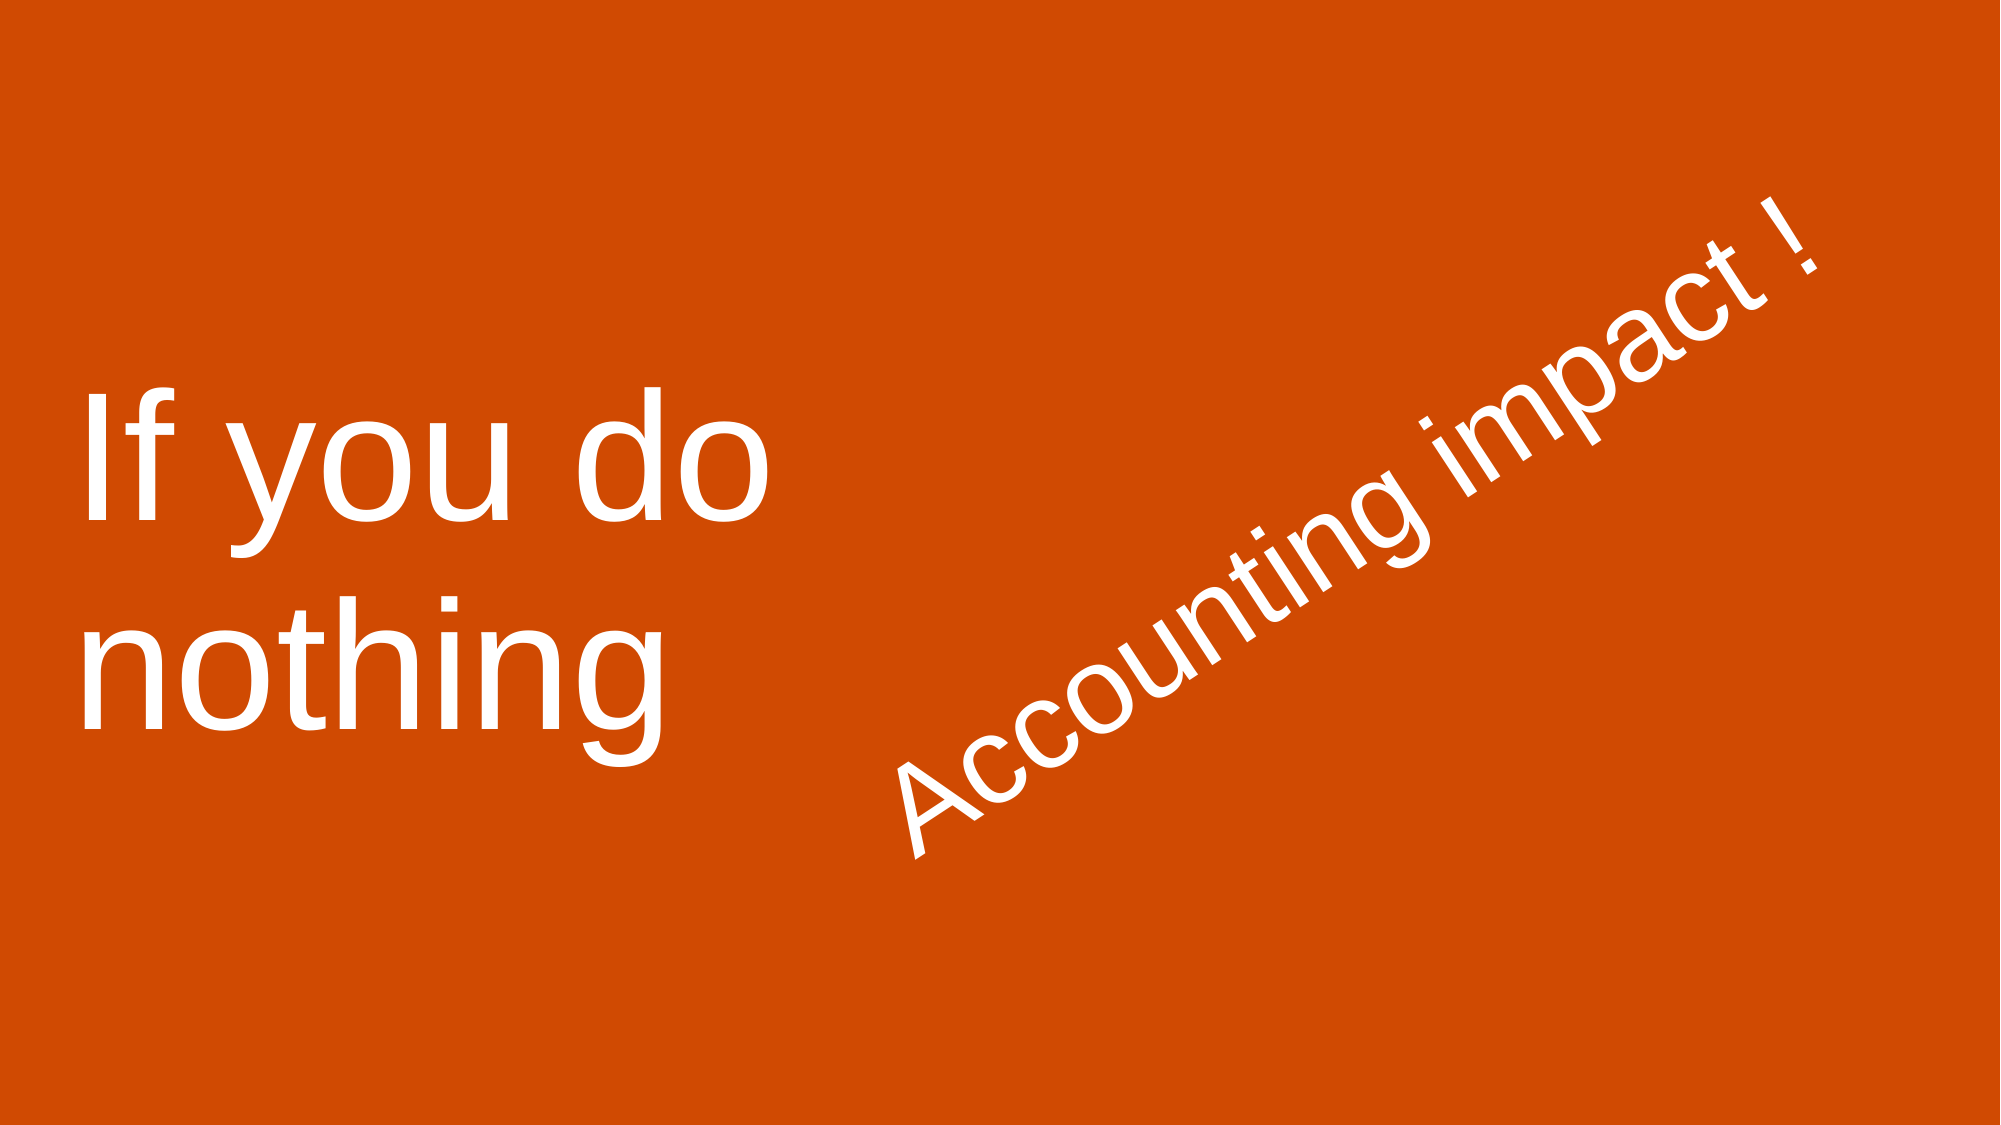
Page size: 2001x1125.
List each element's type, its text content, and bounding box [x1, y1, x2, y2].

title Accounting impact ! [859, 165, 1908, 960]
subtitle If you do nothing [72, 0, 786, 1125]
